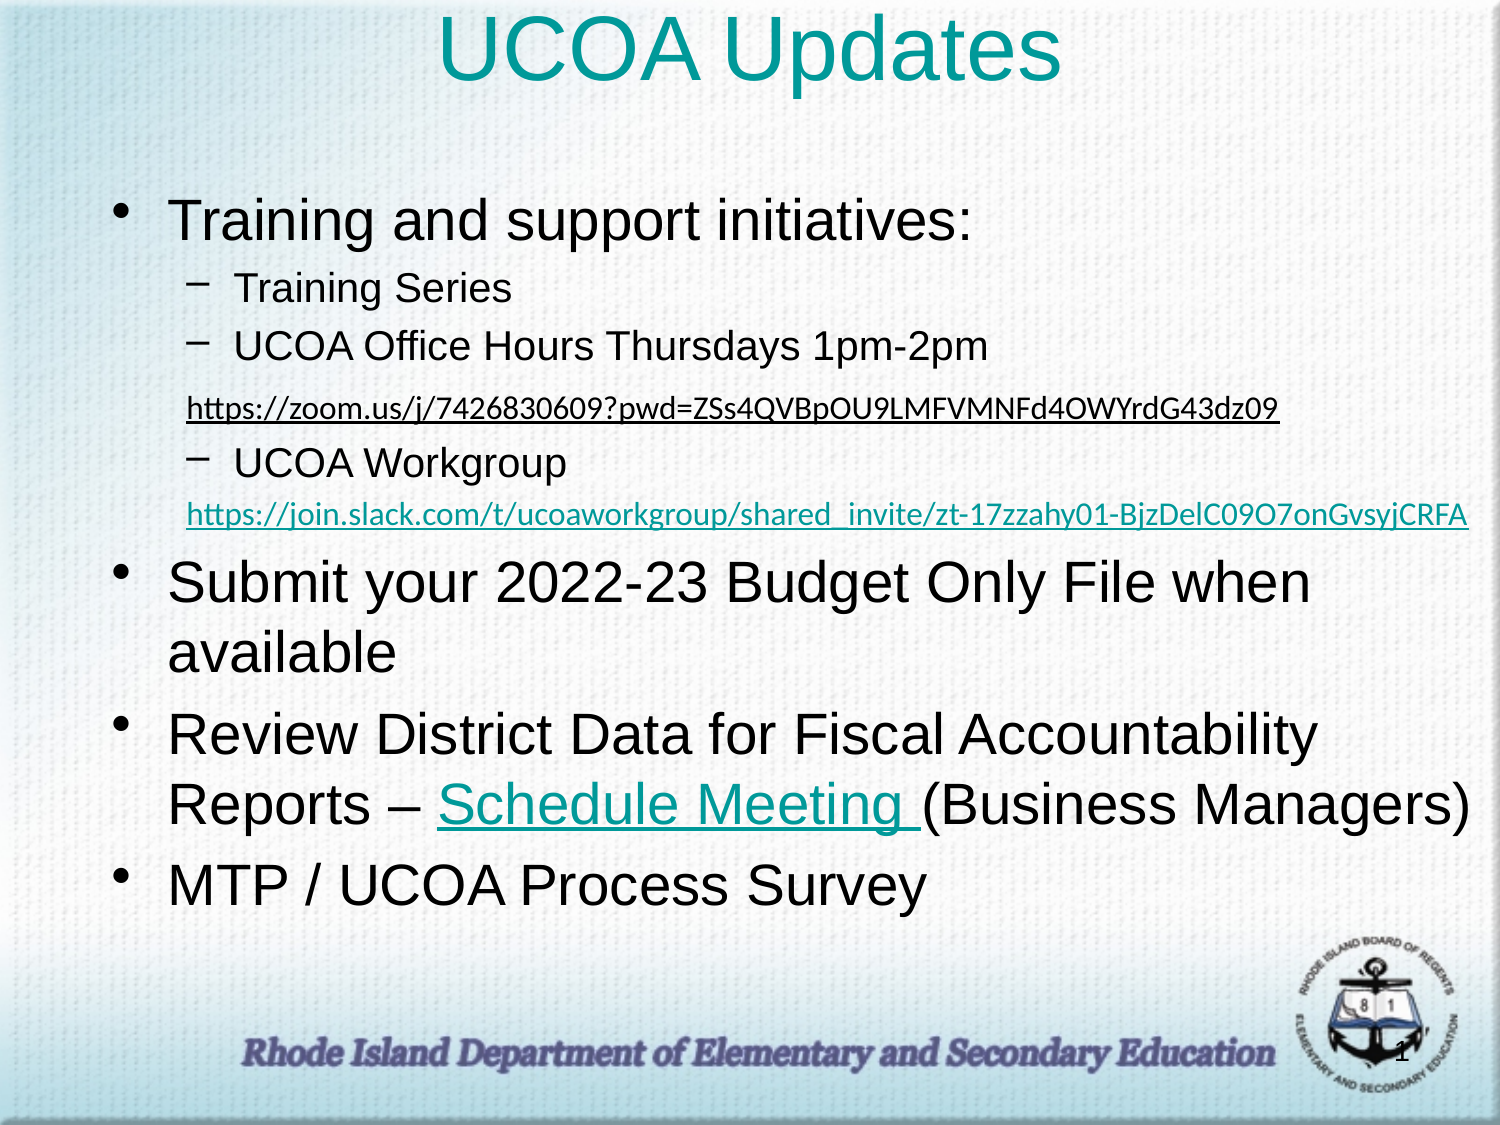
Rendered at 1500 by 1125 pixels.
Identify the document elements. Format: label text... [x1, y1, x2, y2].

picture [0, 0, 1500, 1125]
list Training and support initiatives: Training Series UCOA Office Hours Thursdays 1pm-2pm https://zoom.us/j/7426830609?pwd=ZSs4QVBpOU9LMFVMNFd4OWYrdG43dz09 UCOA Workgroup https://join.slack.com/t/ucoaworkgroup/shared_invite/zt-17zzahy01-BjzDelC09O7onGvsyjCRFA Submit your 2022-23 Budget Only File when available Review District Data for Fiscal Accountability Reports – Schedule Meeting (Business Managers) MTP / UCOA Process Survey [96, 174, 1500, 918]
title UCOA Updates [75, 0, 1425, 138]
slide_number 1 [1074, 1024, 1426, 1103]
